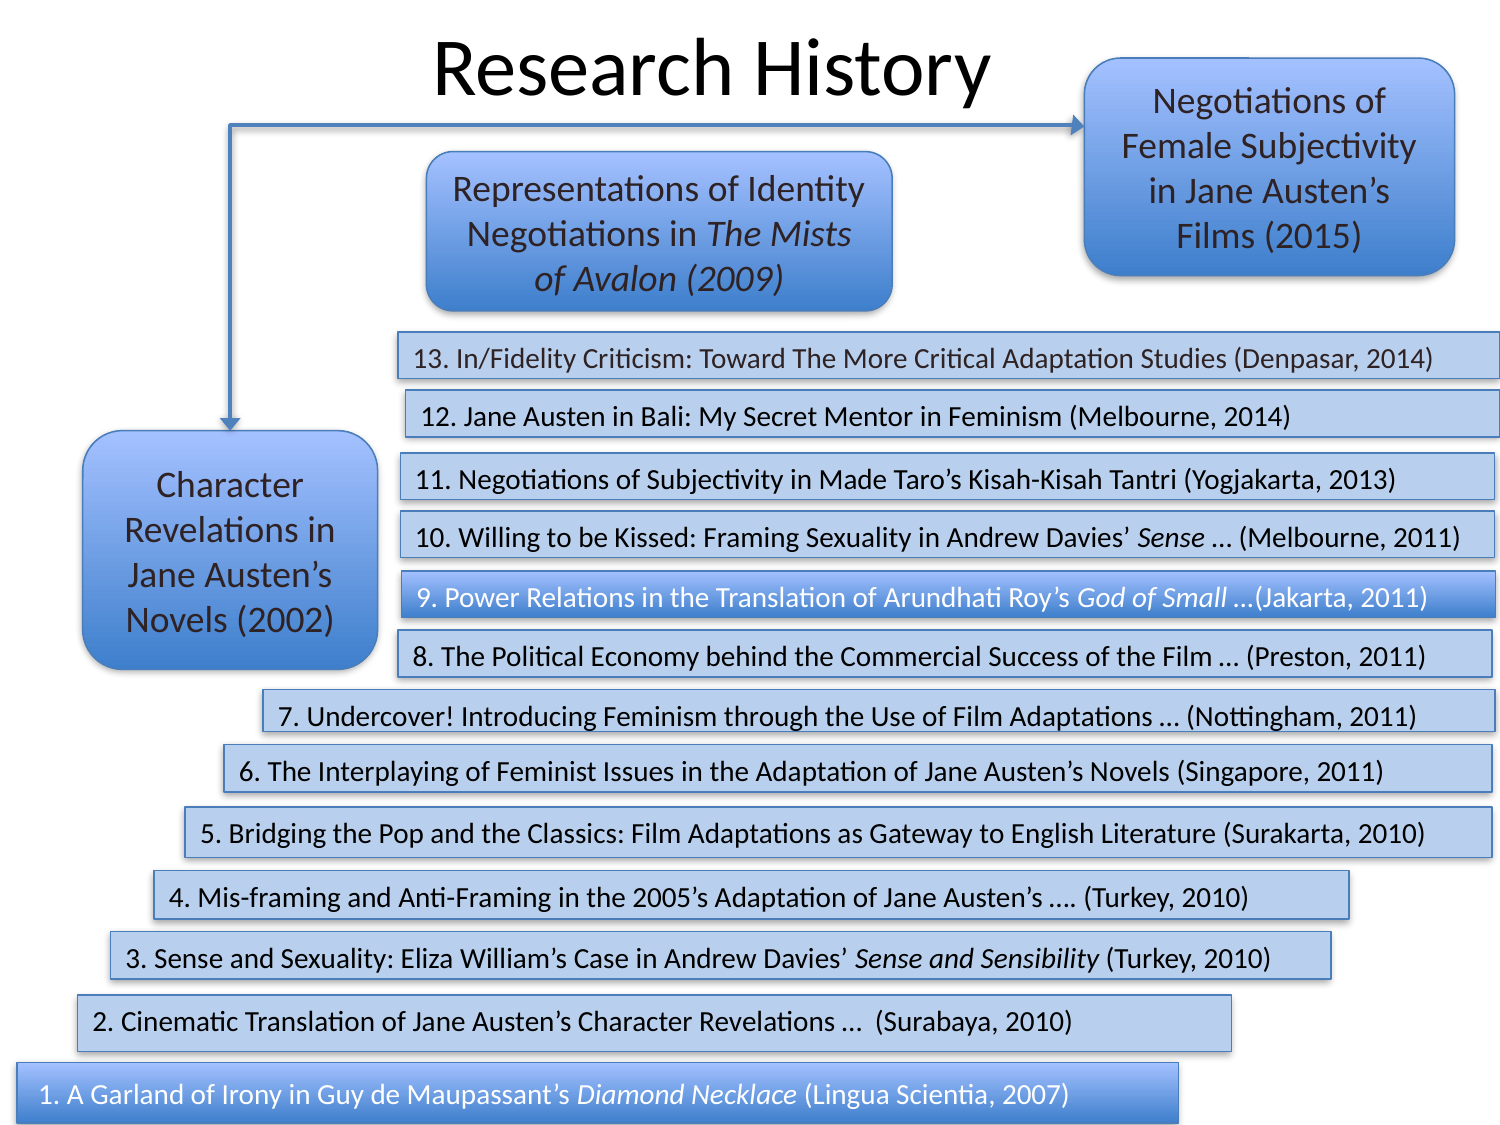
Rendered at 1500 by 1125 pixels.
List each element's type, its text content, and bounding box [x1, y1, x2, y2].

text_box 2. Cinematic Translation of Jane Austen’s Character Revelations … (Surabaya, 2010) [77, 994, 1232, 1052]
text_box 11. Negotiations of Subjectivity in Made Taro’s Kisah-Kisah Tantri (Yogjakarta, 2013) [814, 452, 1495, 500]
text_box 3. Sense and Sexuality: Eliza William’s Case in Andrew Davies’ Sense and Sensibility (Turkey, 2010) [110, 931, 1332, 980]
text_box 13. In/Fidelity Criticism: Toward The More Critical Adaptation Studies (Denpasar, 2014) [397, 331, 499, 379]
text_box Character Revelations in Jane Austen’s Novels (2002) [81, 429, 379, 671]
title Research History [7, 4, 499, 119]
text_box 4. Mis-framing and Anti-Framing in the 2005’s Adaptation of Jane Austen’s …. (Turkey, 2010) [153, 870, 1350, 920]
text_box 1. A Garland of Irony in Guy de Maupassant’s Diamond Necklace (Lingua Scientia, 2007) [16, 1062, 1179, 1124]
text_box 10. Willing to be Kissed: Framing Sexuality in Andrew Davies’ Sense … (Melbourne, 2011) [400, 510, 499, 558]
text_box 6. The Interplaying of Feminist Issues in the Adaptation of Jane Austen’s Novels (Singapore, 2011) [223, 744, 1493, 793]
text_box 12. Jane Austen in Bali: My Secret Mentor in Feminism (Melbourne, 2014) [405, 389, 499, 438]
text_box Representations of Identity Negotiations in The Mists of Avalon (2009) [425, 150, 499, 312]
text_box 9. Power Relations in the Translation of Arundhati Roy’s God of Small …(Jakarta, 2011) [401, 570, 499, 618]
text_box 11. Negotiations of Subjectivity in Made Taro’s Kisah-Kisah Tantri (Yogjakarta, 2013) [400, 452, 499, 500]
text_box 9. Power Relations in the Translation of Arundhati Roy’s God of Small …(Jakarta, 2011) [814, 570, 1496, 618]
text_box Representations of Identity Negotiations in The Mists of Avalon (2009) [814, 150, 893, 312]
text_box 7. Undercover! Introducing Feminism through the Use of Film Adaptations … (Nottingham, 2011) [262, 689, 1496, 732]
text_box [505, 0, 810, 706]
text_box 8. The Political Economy behind the Commercial Success of the Film … (Preston, 2011) [397, 629, 499, 678]
text_box 10. Willing to be Kissed: Framing Sexuality in Andrew Davies’ Sense … (Melbourne, 2011) [814, 510, 1495, 558]
title Research History [814, 4, 1417, 119]
text_box 13. In/Fidelity Criticism: Toward The More Critical Adaptation Studies (Denpasar, 2014) [814, 331, 1500, 379]
text_box Negotiations of Female Subjectivity in Jane Austen’s Films (2015) [1083, 57, 1456, 277]
text_box 5. Bridging the Pop and the Classics: Film Adaptations as Gateway to English Literature (Surakarta, 2010) [184, 806, 1493, 858]
text_box 8. The Political Economy behind the Commercial Success of the Film … (Preston, 2011) [814, 629, 1493, 678]
text_box 12. Jane Austen in Bali: My Secret Mentor in Feminism (Melbourne, 2014) [814, 389, 1500, 438]
